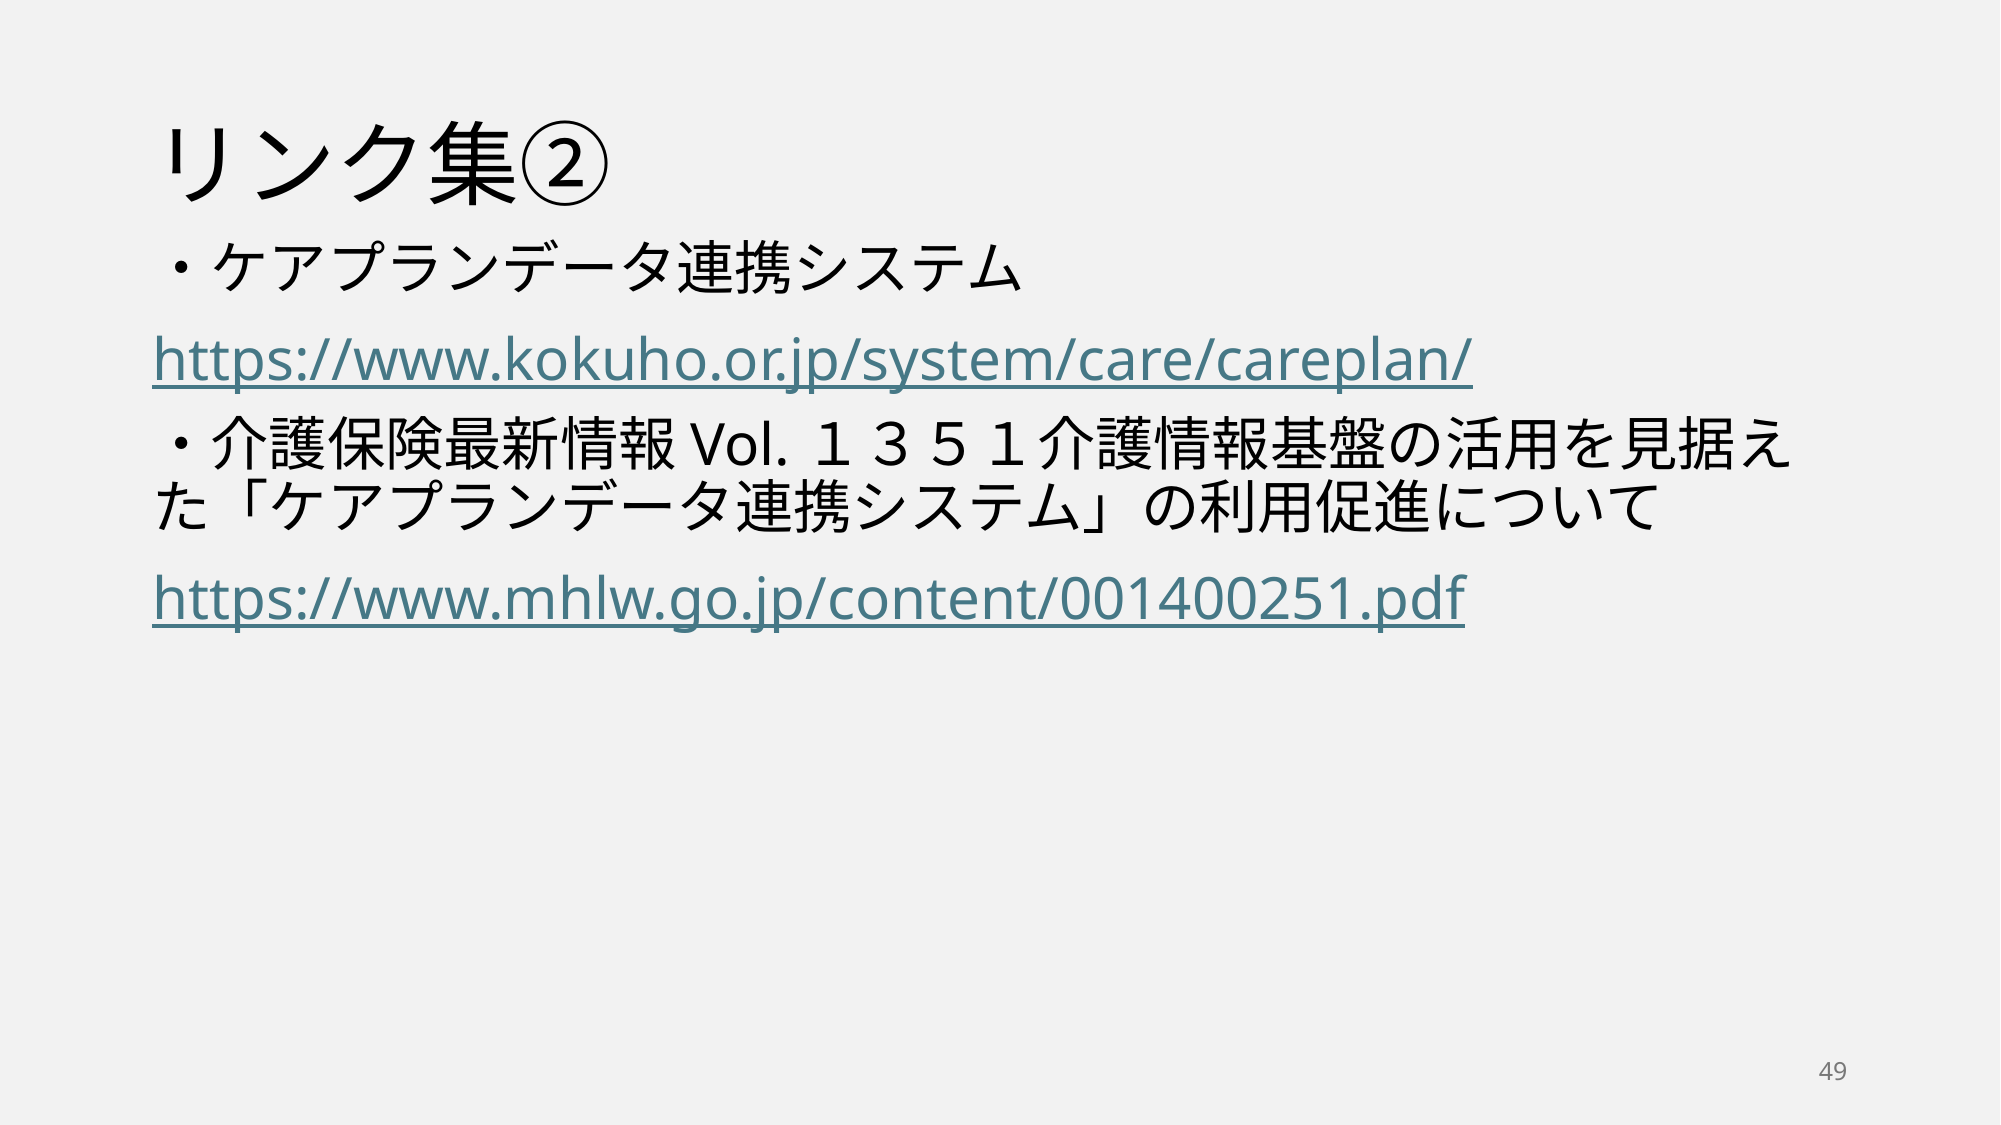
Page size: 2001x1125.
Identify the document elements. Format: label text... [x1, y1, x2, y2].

title リンク集② [137, 59, 1863, 232]
list ・ケアプランデータ連携システム https://www.kokuho.or.jp/system/care/careplan/ ・介護保険最新情報Vol.１３５１介護情報基盤の活用を見据えた「ケアプランデータ連携システム」の利用促進について https://www.mhlw.go.jp/content/001400251.pdf [137, 232, 1863, 1014]
slide_number 49 [1412, 1042, 1863, 1103]
